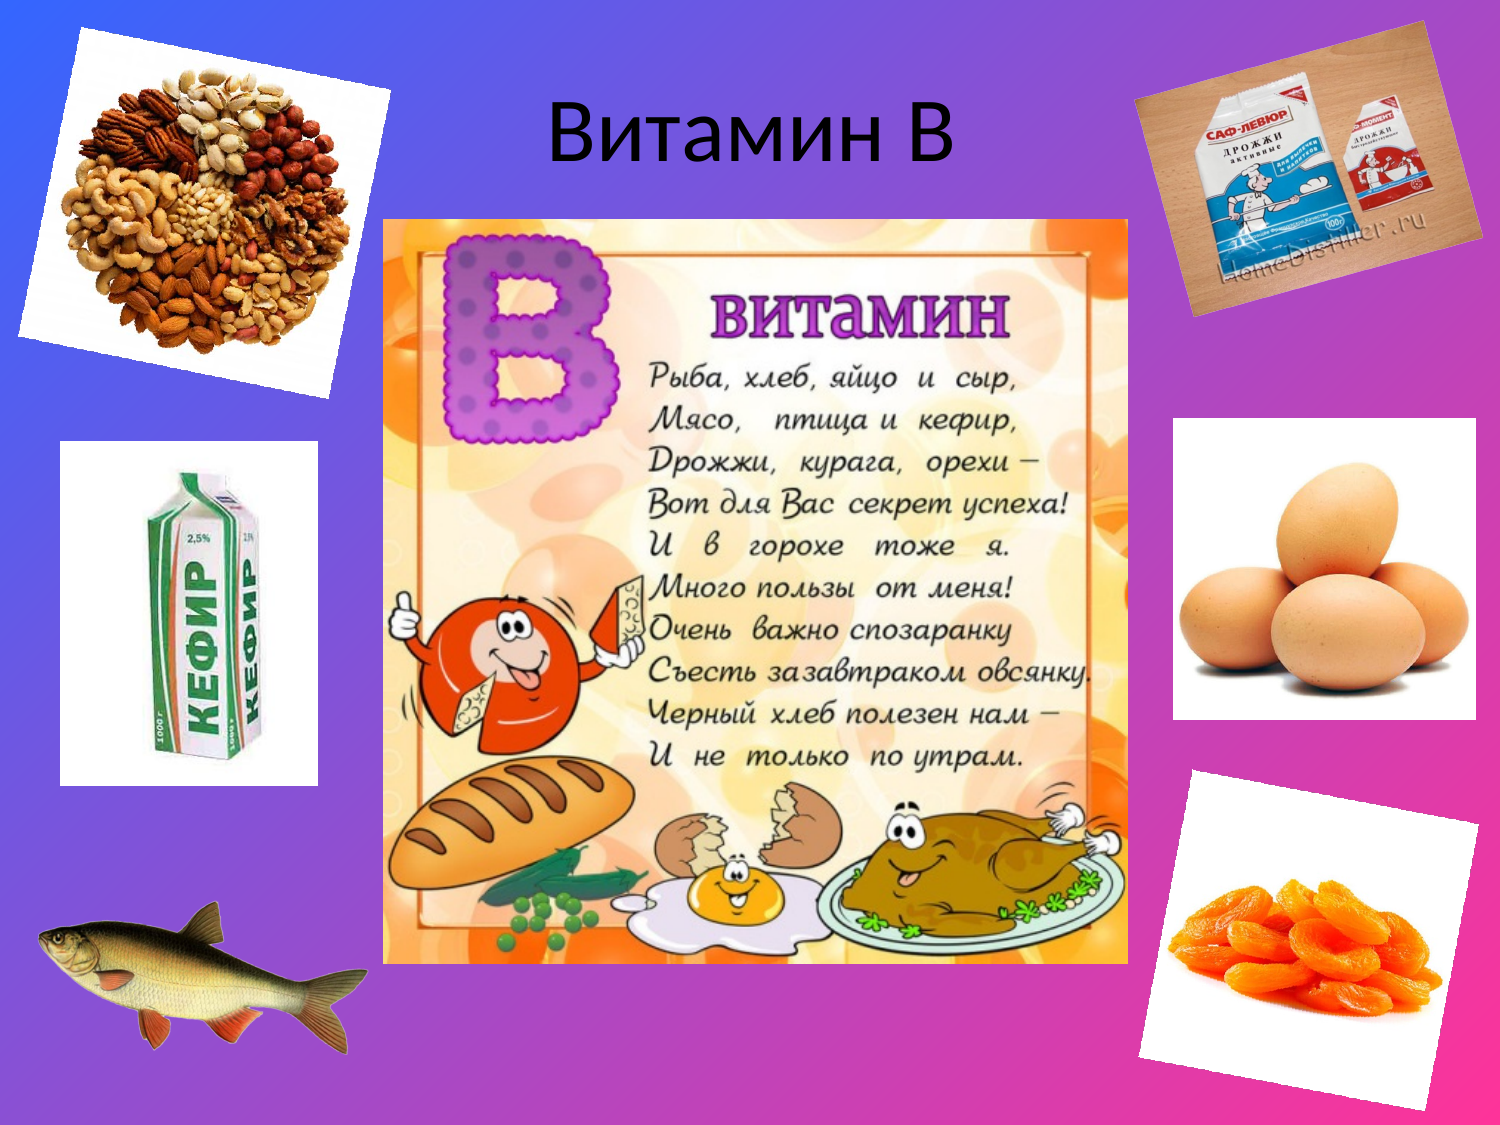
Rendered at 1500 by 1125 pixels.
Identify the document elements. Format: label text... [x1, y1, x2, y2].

picture [18, 27, 391, 399]
picture [12, 850, 381, 1108]
title Витамин В [102, 30, 1385, 219]
picture [1135, 21, 1482, 316]
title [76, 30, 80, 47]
picture [1138, 769, 1479, 1111]
picture [59, 441, 318, 786]
picture [1173, 417, 1476, 721]
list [383, 219, 1129, 965]
